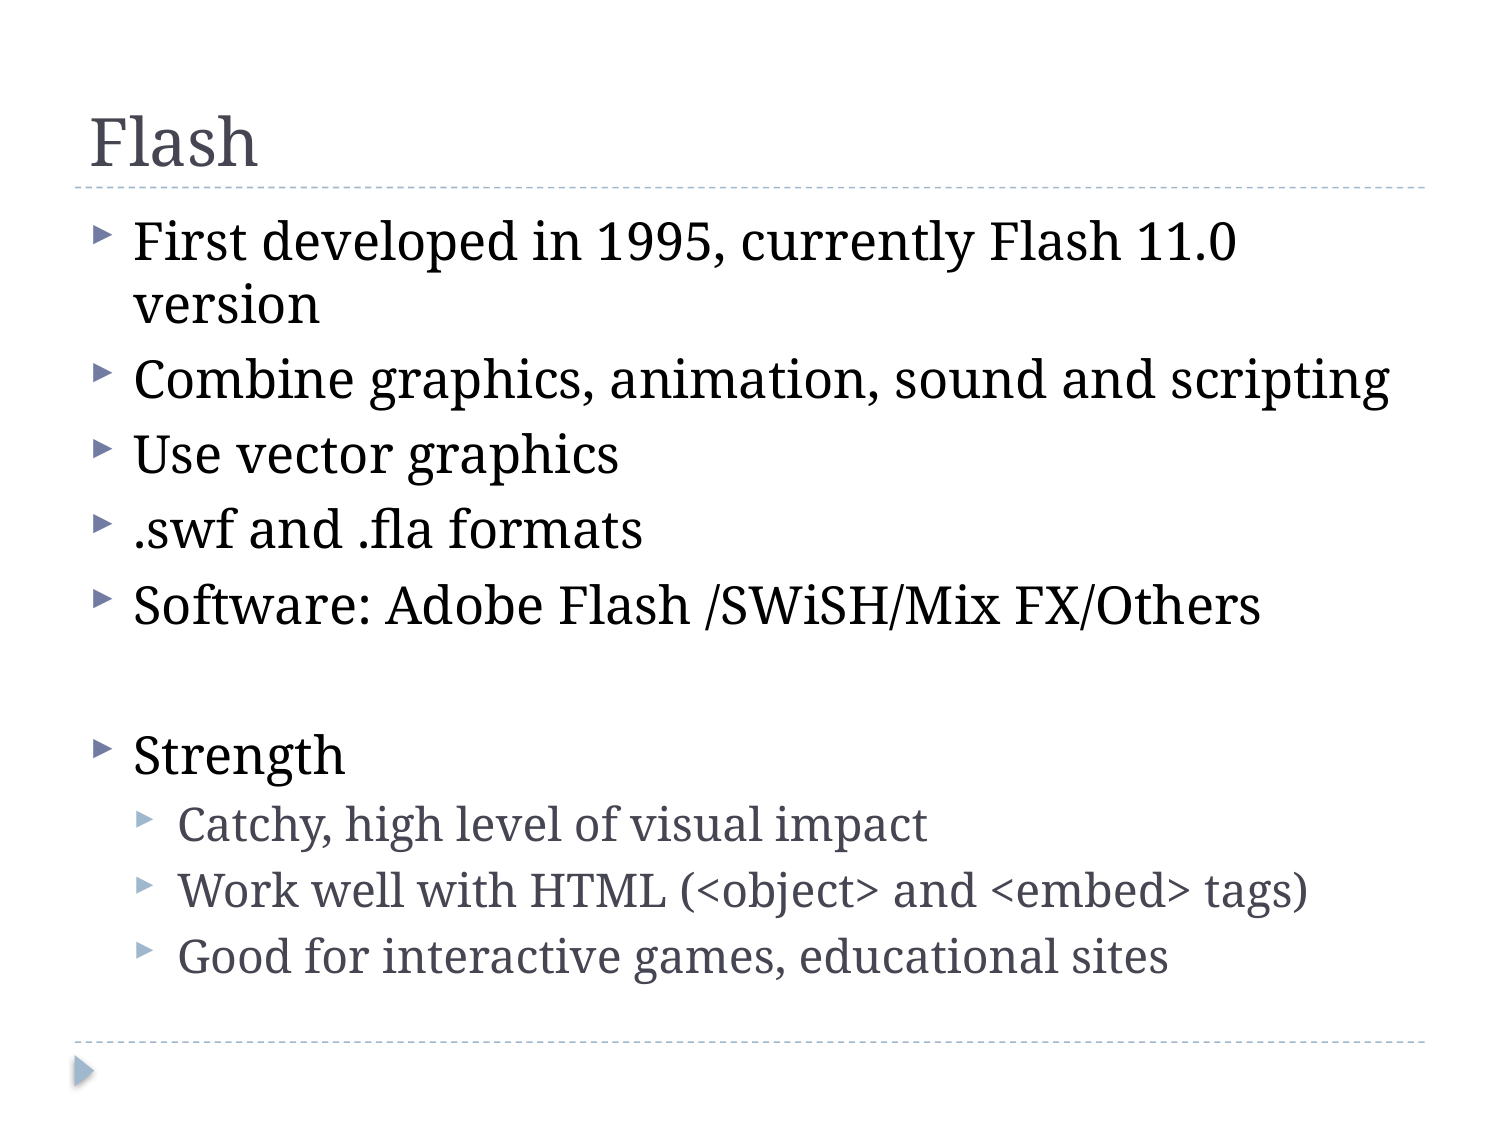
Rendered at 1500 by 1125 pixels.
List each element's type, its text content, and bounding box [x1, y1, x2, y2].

list First developed in 1995, currently Flash 11.0 version Combine graphics, animation, sound and scripting Use vector graphics .swf and .fla formats Software: Adobe Flash /SWiSH/Mix FX/Others Strength Catchy, high level of visual impact Work well with HTML (<object> and <embed> tags) Good for interactive games, educational sites [75, 200, 1425, 1006]
title Flash [75, 24, 1425, 188]
